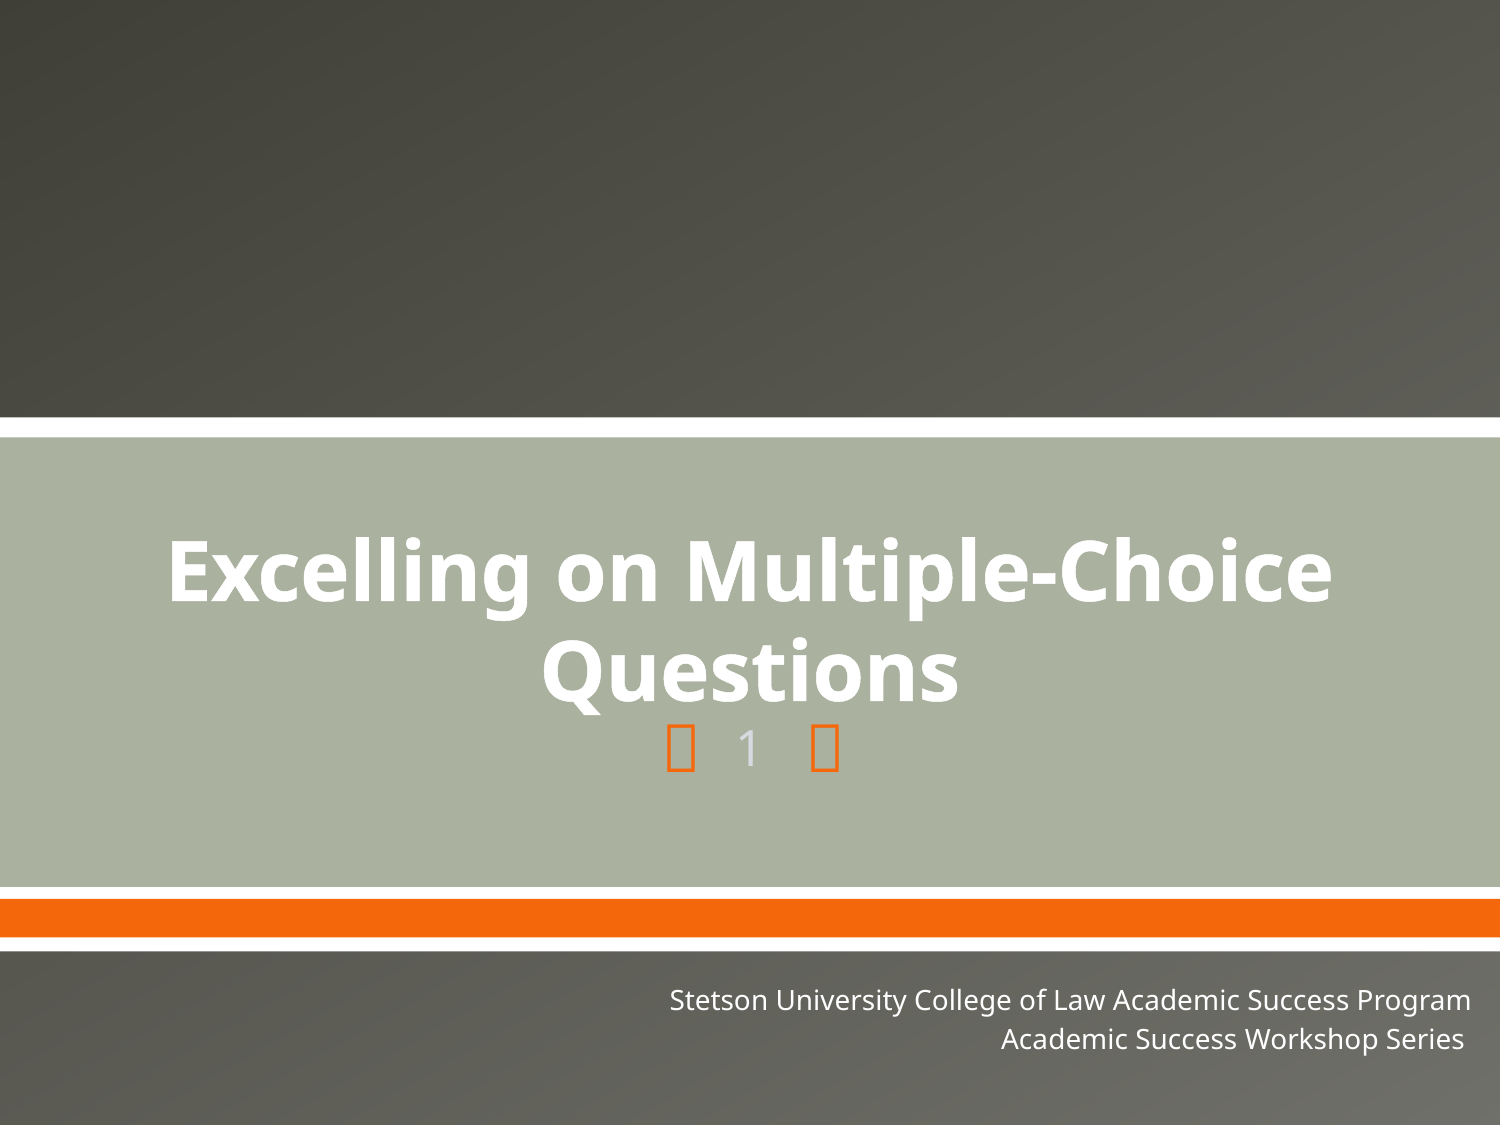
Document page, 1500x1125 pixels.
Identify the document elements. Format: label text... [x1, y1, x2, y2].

title Excelling on Multiple-Choice Questions [37, 37, 1463, 725]
slide_number 1 [650, 720, 850, 781]
subtitle Stetson University College of Law Academic Success Program Academic Success Workshop Series [174, 975, 1488, 1063]
